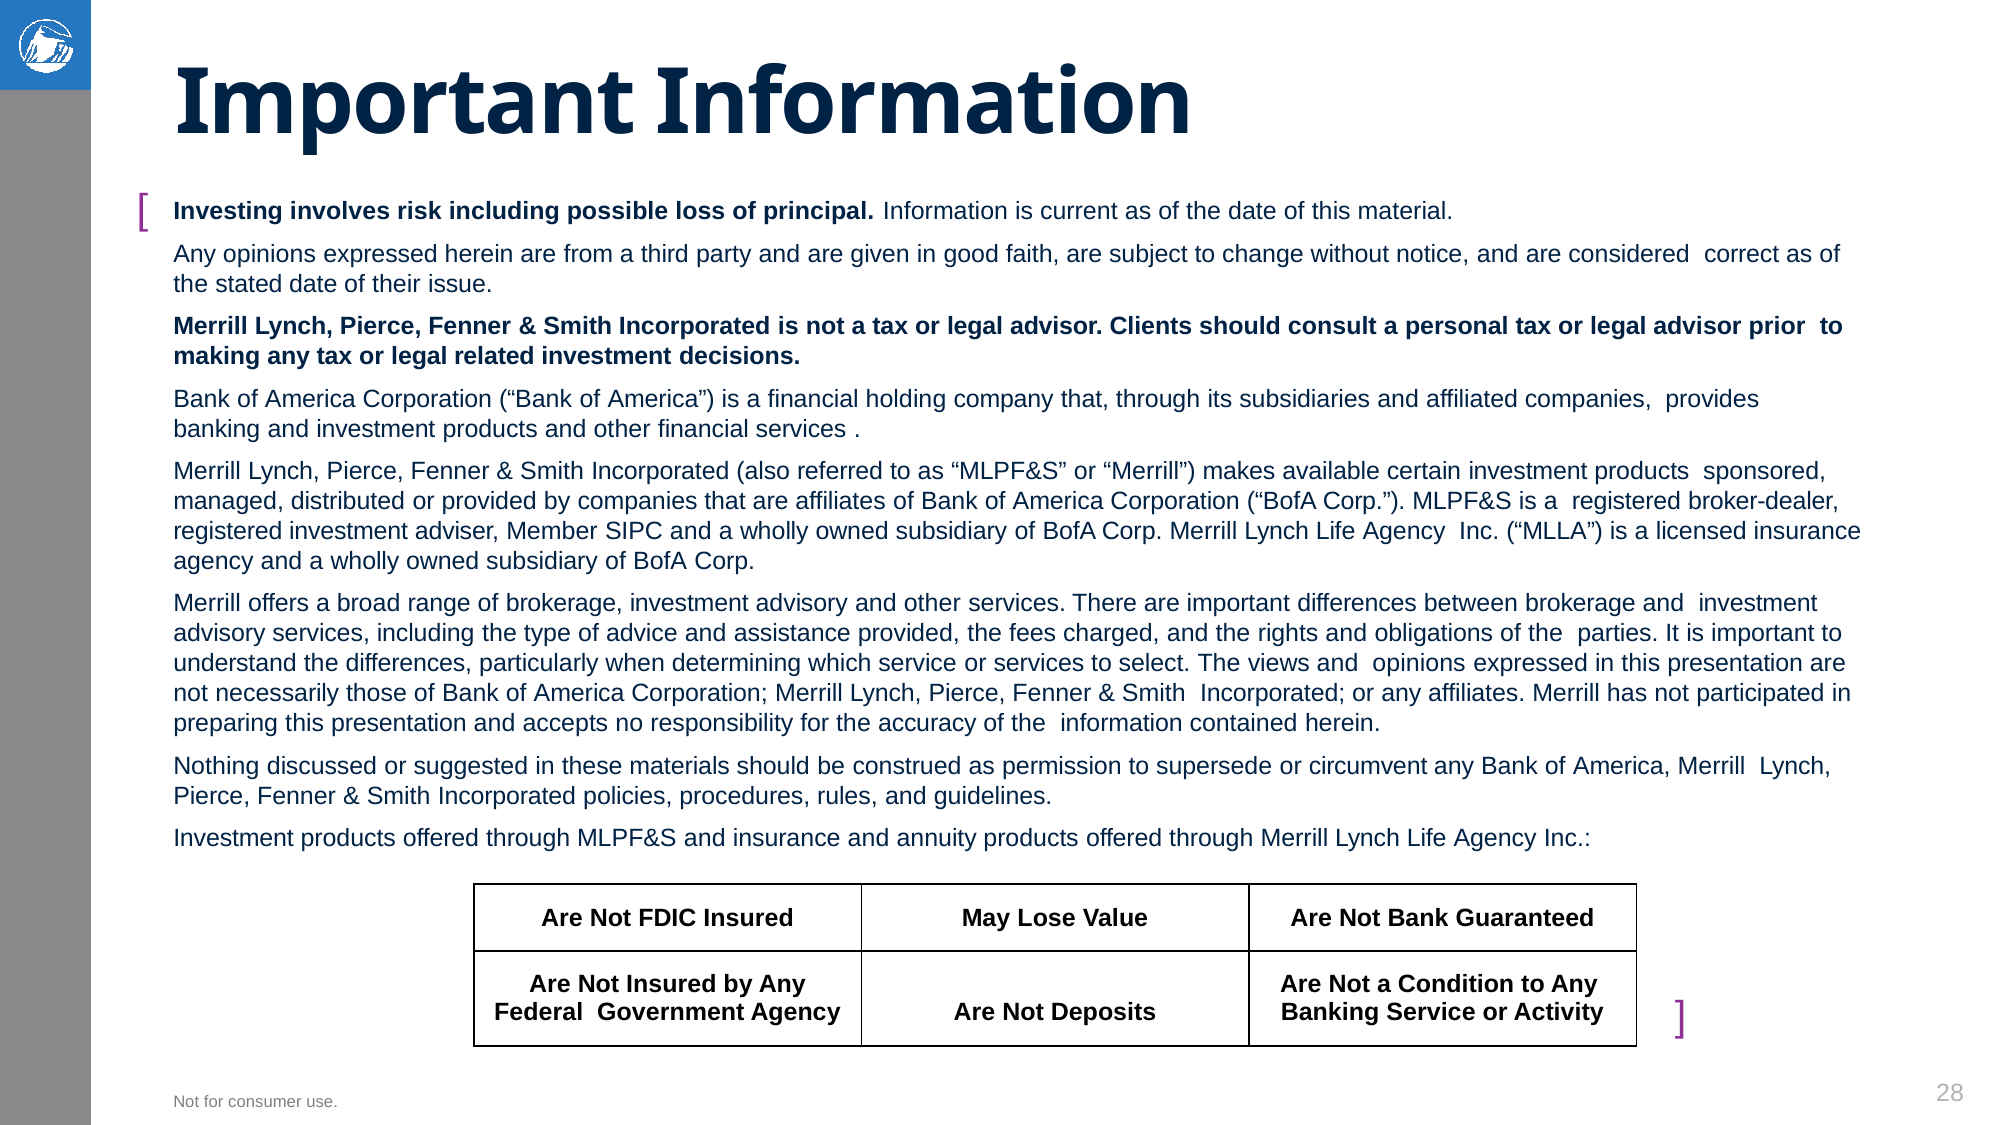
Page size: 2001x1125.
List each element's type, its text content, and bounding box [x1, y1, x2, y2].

table_header Are Not FDIC Insured [475, 885, 861, 950]
text_box [ [121, 174, 175, 239]
table_cell Are Not Insured by Any Federal Government Agency [475, 952, 861, 1045]
table_cell Are Not a Condition to Any Banking Service or Activity [1250, 952, 1636, 1045]
table_header May Lose Value [862, 885, 1248, 950]
picture [15, 15, 76, 76]
footer Not for consumer use. [158, 1081, 1621, 1120]
table_cell Are Not Deposits [862, 952, 1248, 1045]
slide_number 28 [1832, 1061, 1980, 1122]
text_box ] [1660, 981, 1727, 1046]
title Important Information [158, 0, 1884, 159]
table_header Are Not Bank Guaranteed [1250, 885, 1636, 950]
list Investing involves risk including possible loss of principal. Information is current as of the date of this material. Any opinions expressed herein are from a third party and are given in good faith, are subject to change without notice, and are considered correct as of the stated date of their issue. Merrill Lynch, Pierce, Fenner & Smith Incorporated is not a tax or legal advisor. Clients should consult a personal tax or legal advisor prior to making any tax or legal related investment decisions. Bank of America Corporation (“Bank of America”) is a financial holding company that, through its subsidiaries and affiliated companies, provides banking and investment products and other financial services . Merrill Lynch, Pierce, Fenner & Smith Incorporated (also referred to as “MLPF&S” or “Merrill”) makes available certain investment products sponsored, managed, distributed or provided by companies that are affiliates of Bank of America Corporation (“BofA Corp.”). MLPF&S is a registered broker-dealer, registered investment adviser, Member SIPC and a wholly owned subsidiary of BofA Corp. Merrill Lynch Life Agency Inc. (“MLLA”) is a licensed insurance agency and a wholly owned subsidiary of BofA Corp. Merrill offers a broad range of brokerage, investment advisory and other services. There are important differences between brokerage and investment advisory services, including the type of advice and assistance provided, the fees charged, and the rights and obligations of the parties. It is important to understand the differences, particularly when determining which service or services to select. The views and opinions expressed in this presentation are not necessarily those of Bank of America Corporation; Merrill Lynch, Pierce, Fenner & Smith Incorporated; or any affiliates. Merrill has not participated in preparing this presentation and accepts no responsibility for the accuracy of the information contained herein. Nothing discussed or suggested in these materials should be construed as permission to supersede or circumvent any Bank of America, Merrill Lynch, Pierce, Fenner & Smith Incorporated policies, procedures, rules, and guidelines. Investment products offered through MLPF&S and insurance and annuity products offered through Merrill Lynch Life Agency Inc.: [158, 187, 1907, 834]
